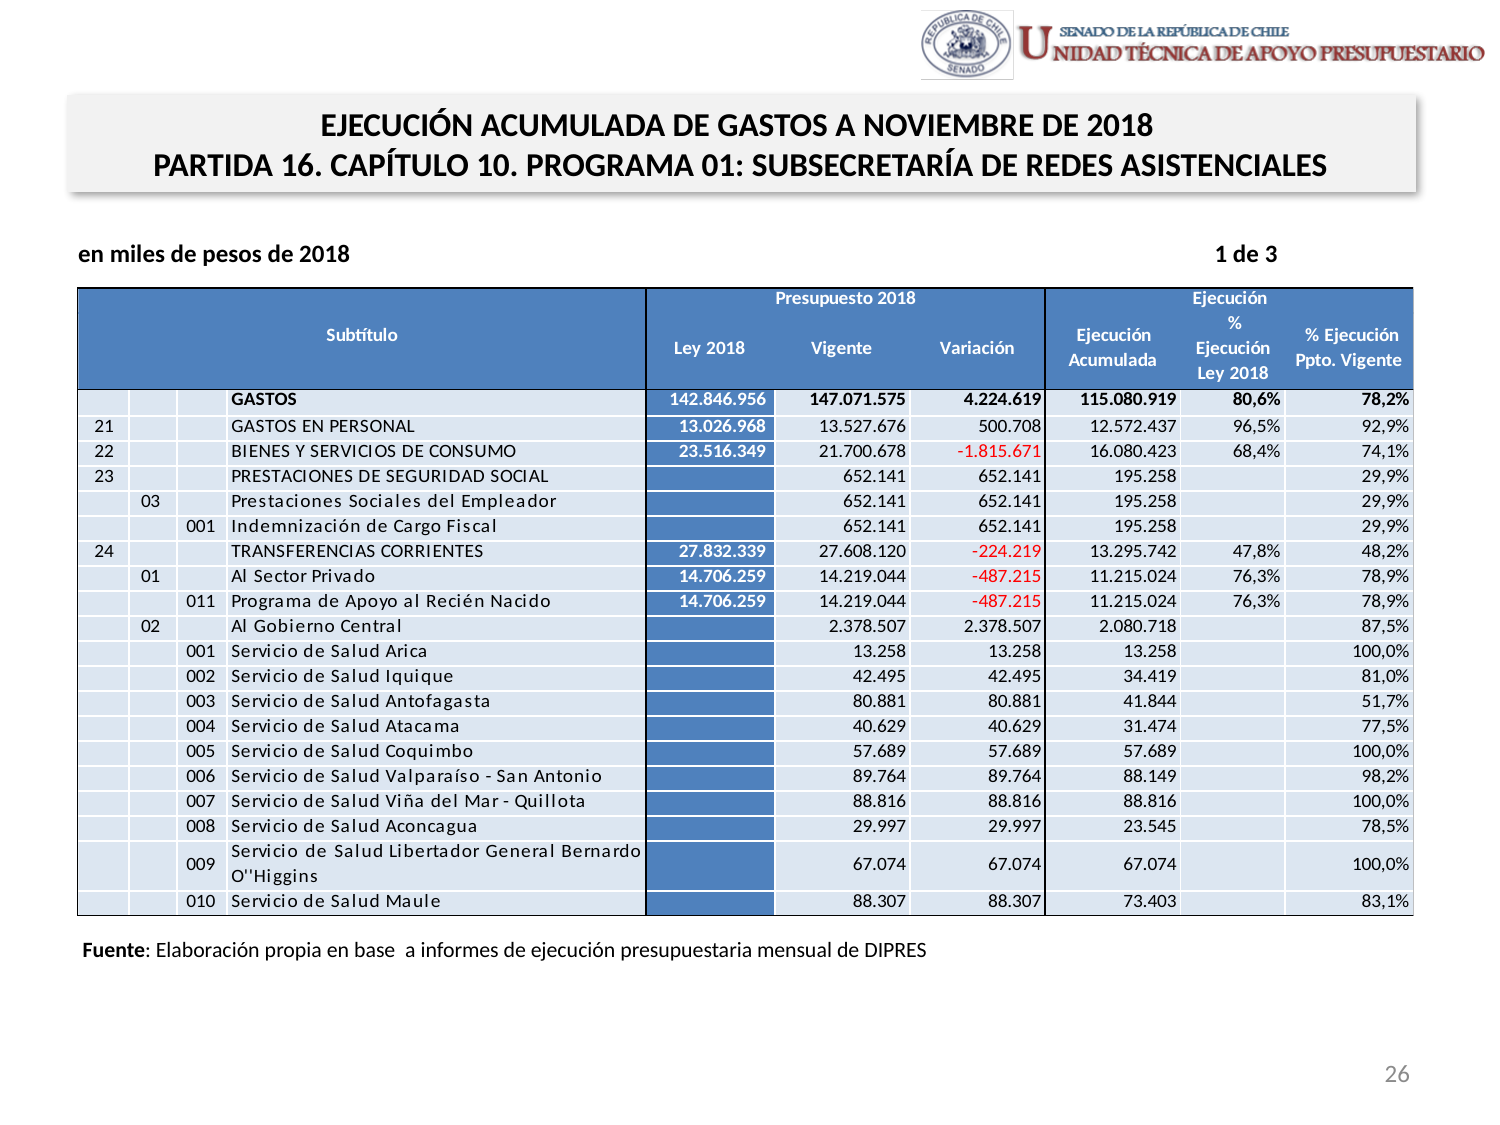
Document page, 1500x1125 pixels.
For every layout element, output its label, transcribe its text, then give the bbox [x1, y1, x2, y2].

text_box en miles de pesos de 2018 1 de 3 [63, 229, 1414, 268]
text_box Fuente: Elaboración propia en base a informes de ejecución presupuestaria mensual de DIPRES [67, 927, 1447, 988]
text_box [76, 286, 1416, 918]
text_box EJECUCIÓN ACUMULADA DE GASTOS A NOVIEMBRE DE 2018 PARTIDA 16. CAPÍTULO 10. PROGRAMA 01: SUBSECRETARÍA DE REDES ASISTENCIALES [67, 95, 1415, 192]
picture [921, 0, 1500, 113]
slide_number 26 [1074, 1042, 1425, 1103]
